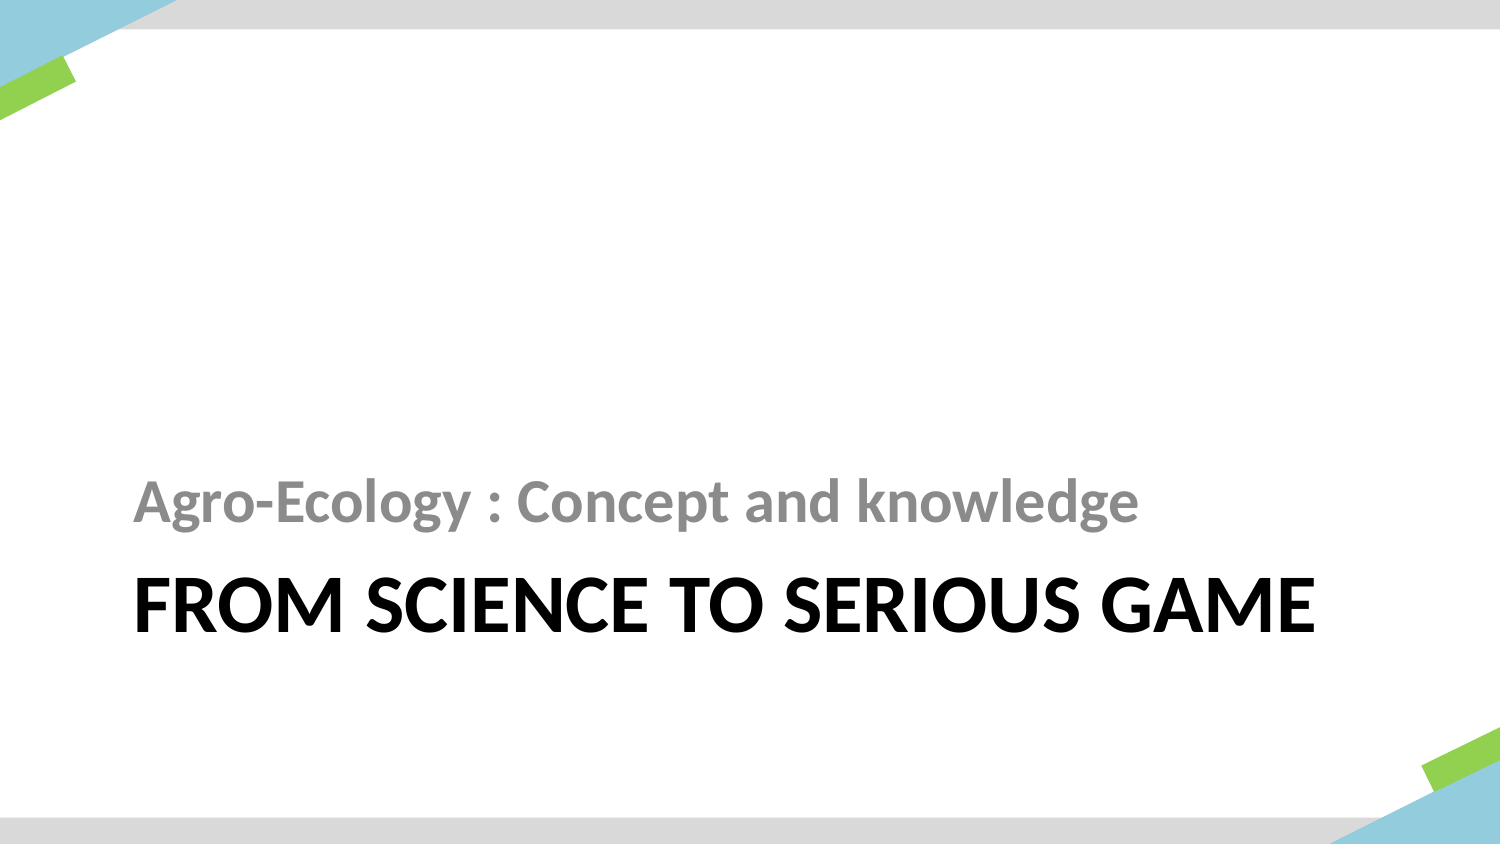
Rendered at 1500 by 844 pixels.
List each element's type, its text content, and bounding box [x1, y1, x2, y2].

title From Science to serious game [118, 543, 1394, 710]
list Agro-Ecology : Concept and knowledge [118, 357, 1471, 543]
